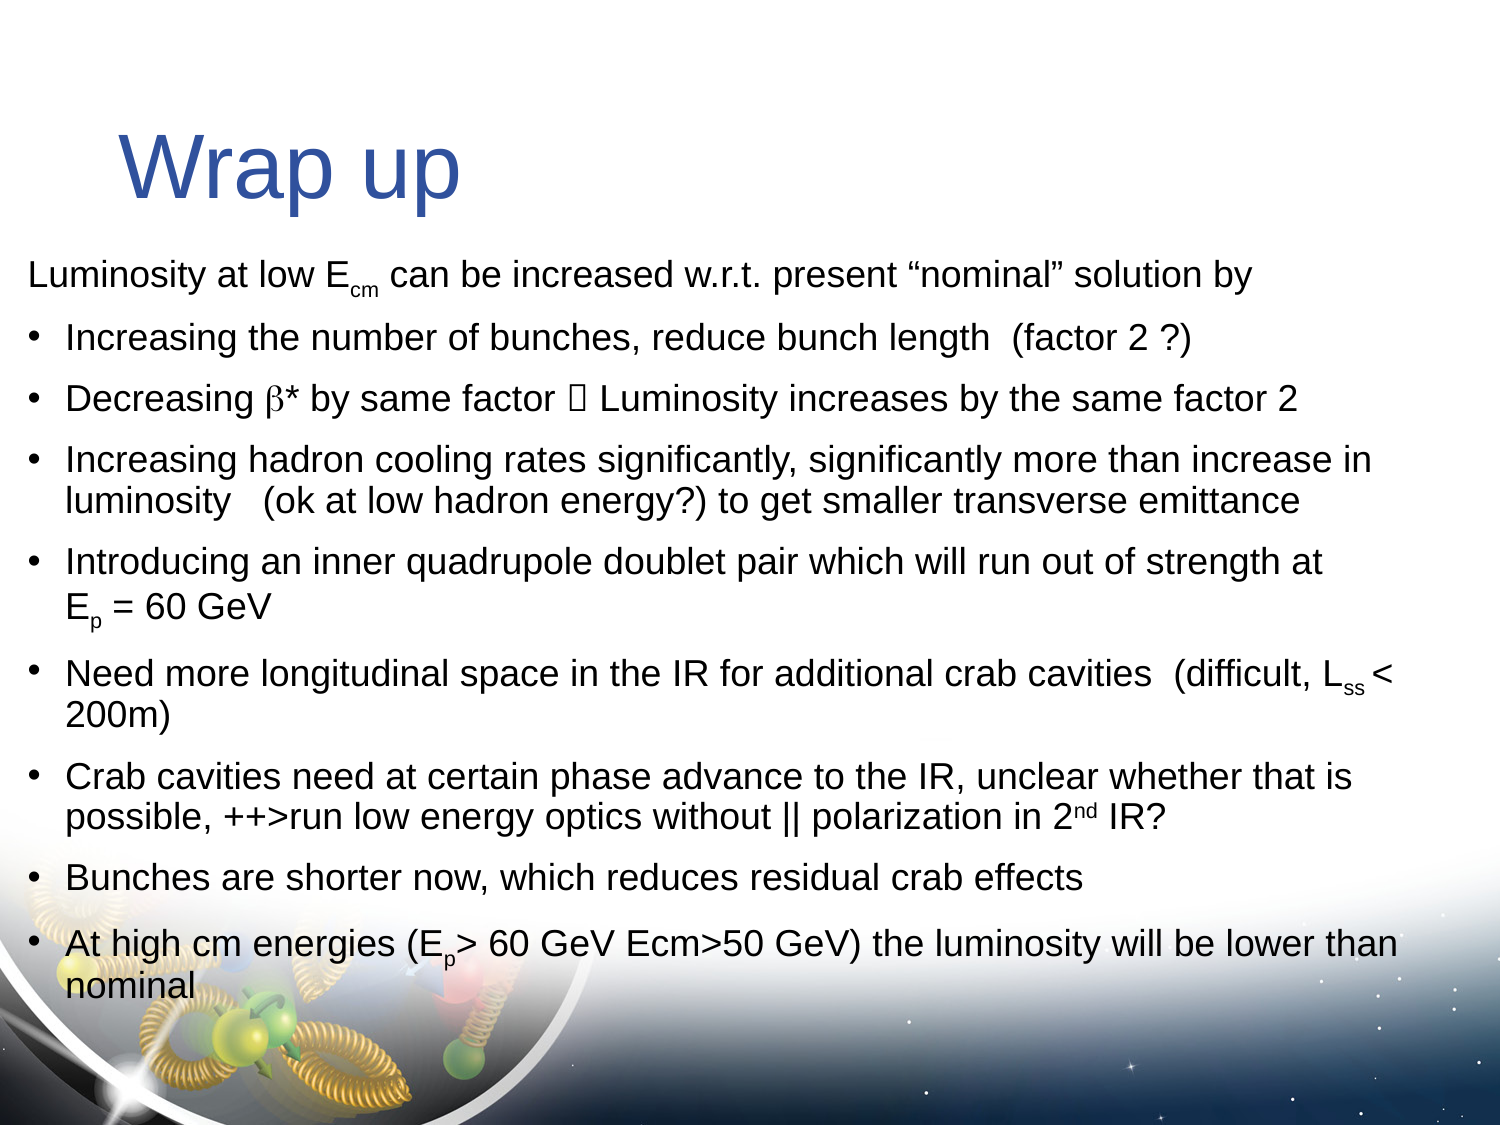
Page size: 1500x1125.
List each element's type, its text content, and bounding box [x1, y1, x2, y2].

picture [0, 0, 1500, 1125]
title Wrap up [103, 59, 1397, 243]
list Luminosity at low Ecm can be increased w.r.t. present “nominal” solution by Increasing the number of bunches, reduce bunch length (factor 2 ?) Decreasing b* by same factor  Luminosity increases by the same factor 2 Increasing hadron cooling rates significantly, significantly more than increase in luminosity (ok at low hadron energy?) to get smaller transverse emittance Introducing an inner quadrupole doublet pair which will run out of strength at Ep = 60 GeV Need more longitudinal space in the IR for additional crab cavities (difficult, Lss < 200m) Crab cavities need at certain phase advance to the IR, unclear whether that is possible, ++>run low energy optics without || polarization in 2nd IR? Bunches are shorter now, which reduces residual crab effects At high cm energies (Ep> 60 GeV Ecm>50 GeV) the luminosity will be lower than nominal [12, 243, 1500, 1050]
